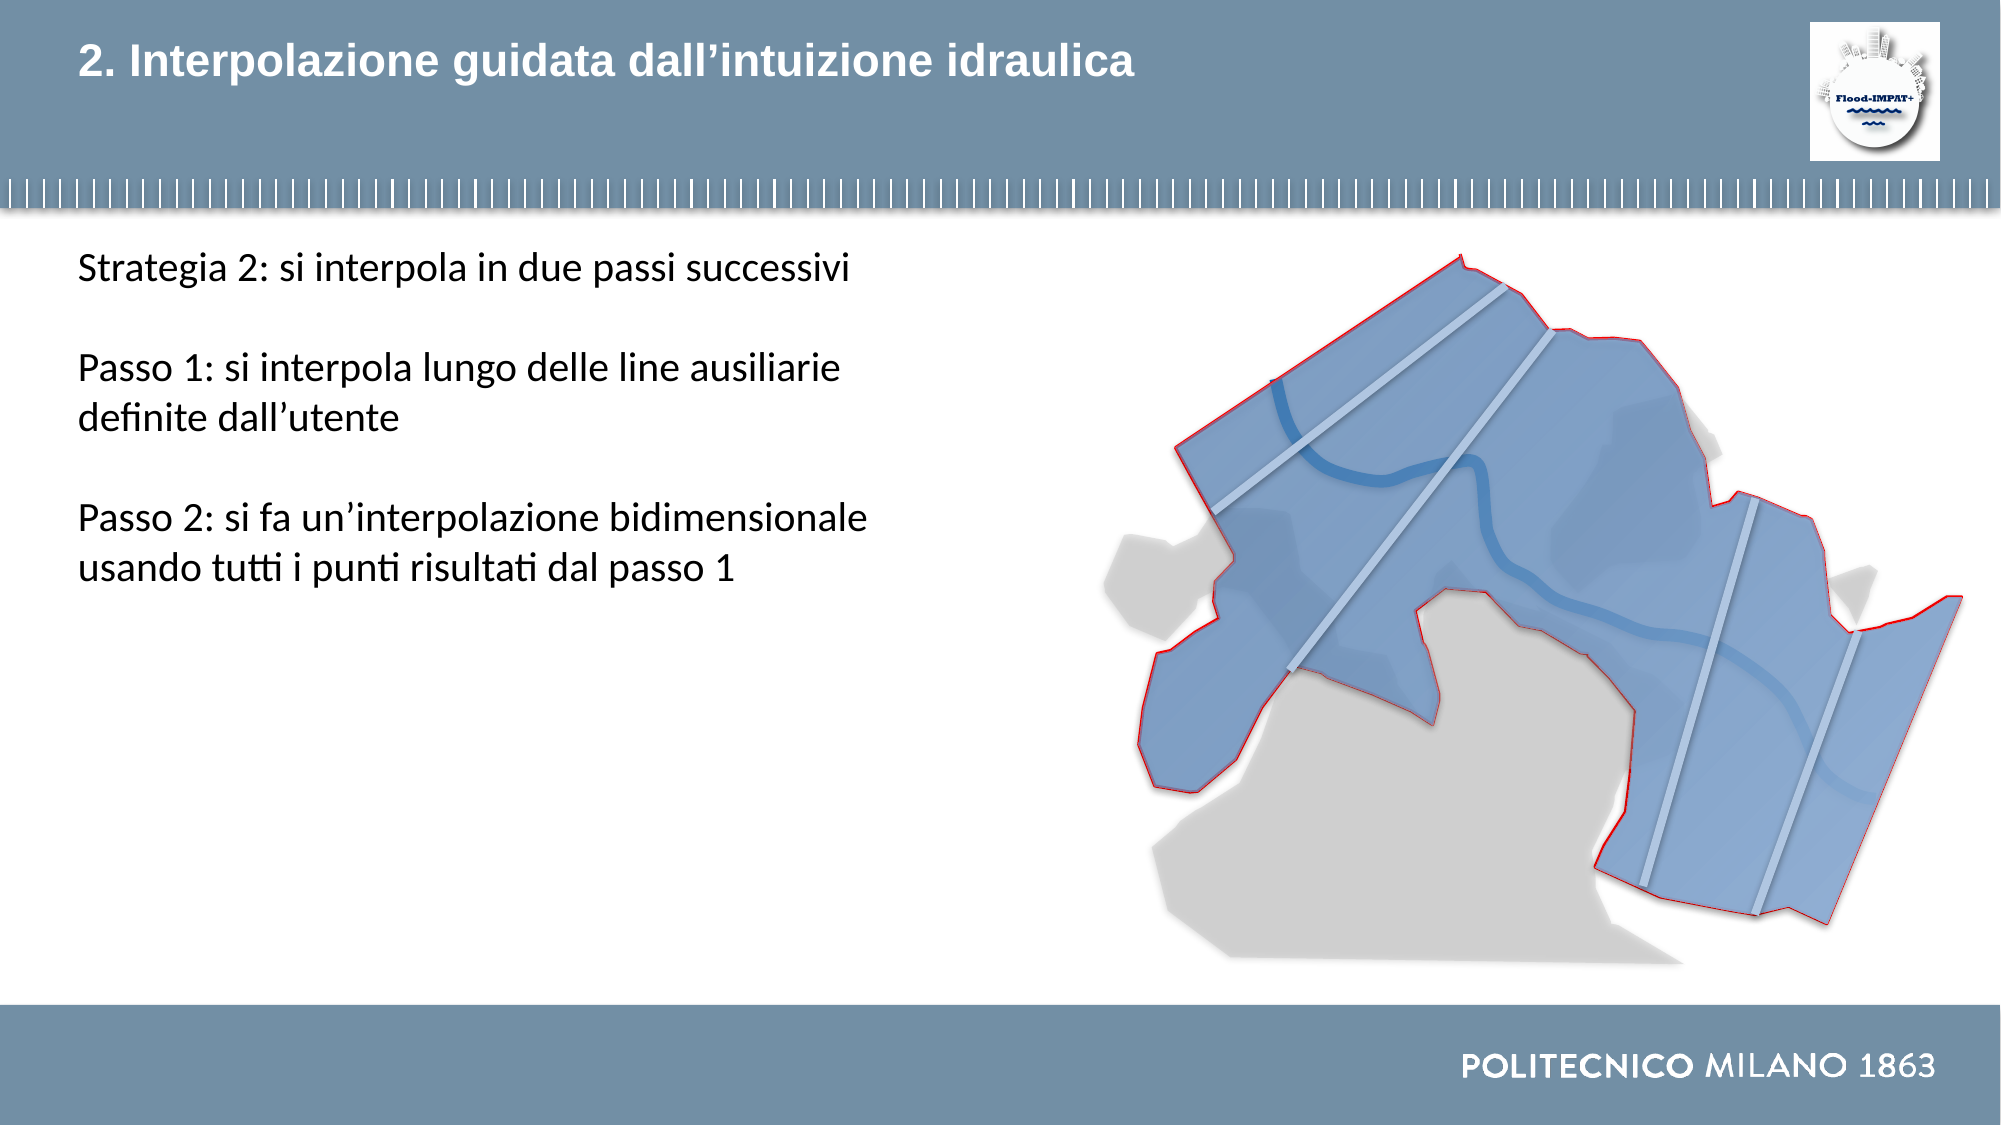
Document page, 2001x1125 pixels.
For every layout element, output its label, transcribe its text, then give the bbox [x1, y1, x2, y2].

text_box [1103, 390, 1879, 965]
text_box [1212, 285, 1859, 915]
title 2. Interpolazione guidata dall’intuizione idraulica [63, 22, 1940, 161]
text_box [1883, 596, 1963, 790]
text_box Strategia 2: si interpola in due passi successivi Passo 1: si interpola lungo delle line ausiliarie definite dall’utente Passo 2: si fa un’interpolazione bidimensionale usando tutti i punti risultati dal passo 1 [63, 232, 970, 647]
picture [1455, 1041, 1942, 1089]
text_box [1421, 253, 1500, 283]
